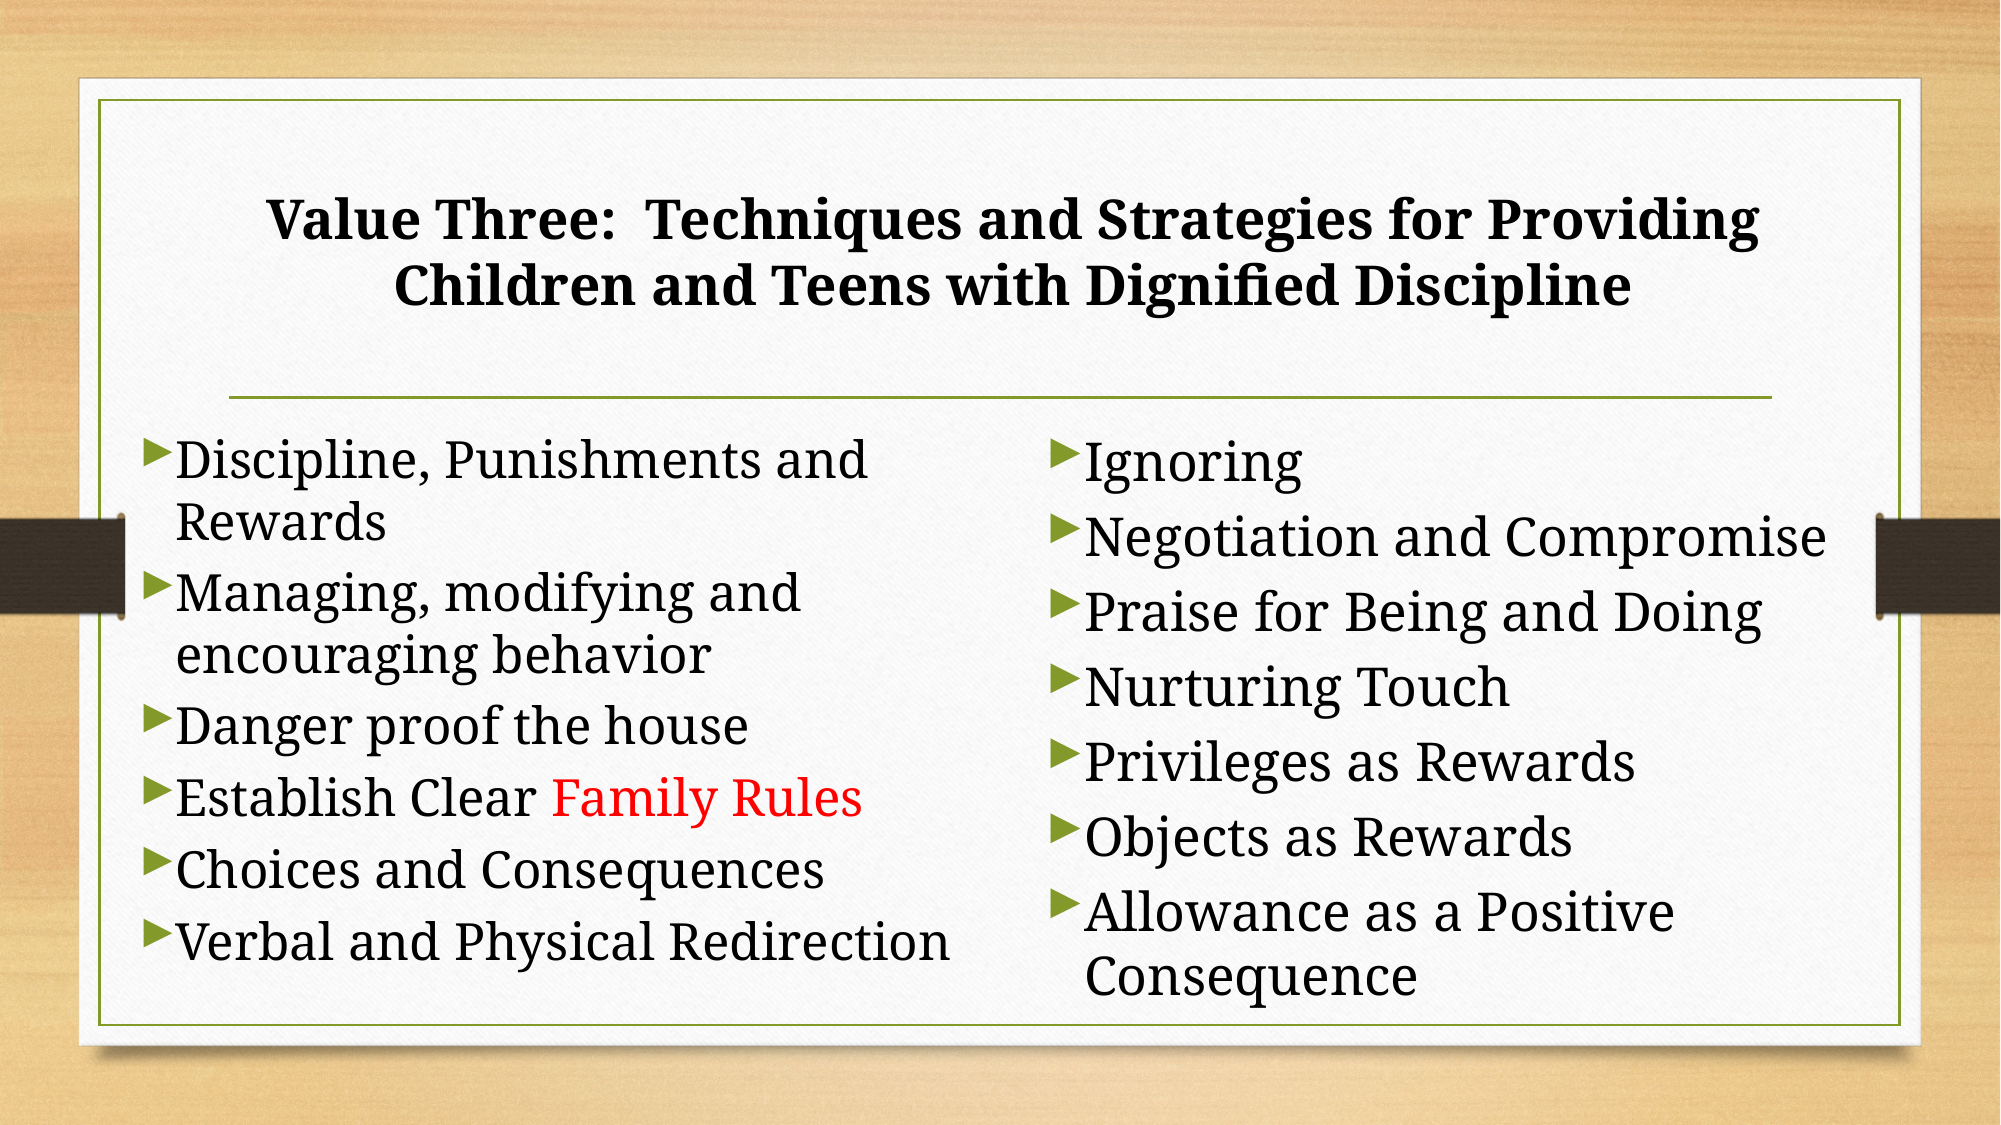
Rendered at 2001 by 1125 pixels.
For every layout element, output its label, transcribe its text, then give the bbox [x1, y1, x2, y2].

list Ignoring Negotiation and Compromise Praise for Being and Doing Nurturing Touch Privileges as Rewards Objects as Rewards Allowance as a Positive Consequence [1013, 420, 1897, 1024]
picture [0, 0, 2001, 1125]
title Value Three: Techniques and Strategies for Providing Children and Teens with Dignified Discipline [226, 176, 1802, 391]
list Discipline, Punishments and Rewards Managing, modifying and encouraging behavior Danger proof the house Establish Clear Family Rules Choices and Consequences Verbal and Physical Redirection [107, 420, 987, 1024]
